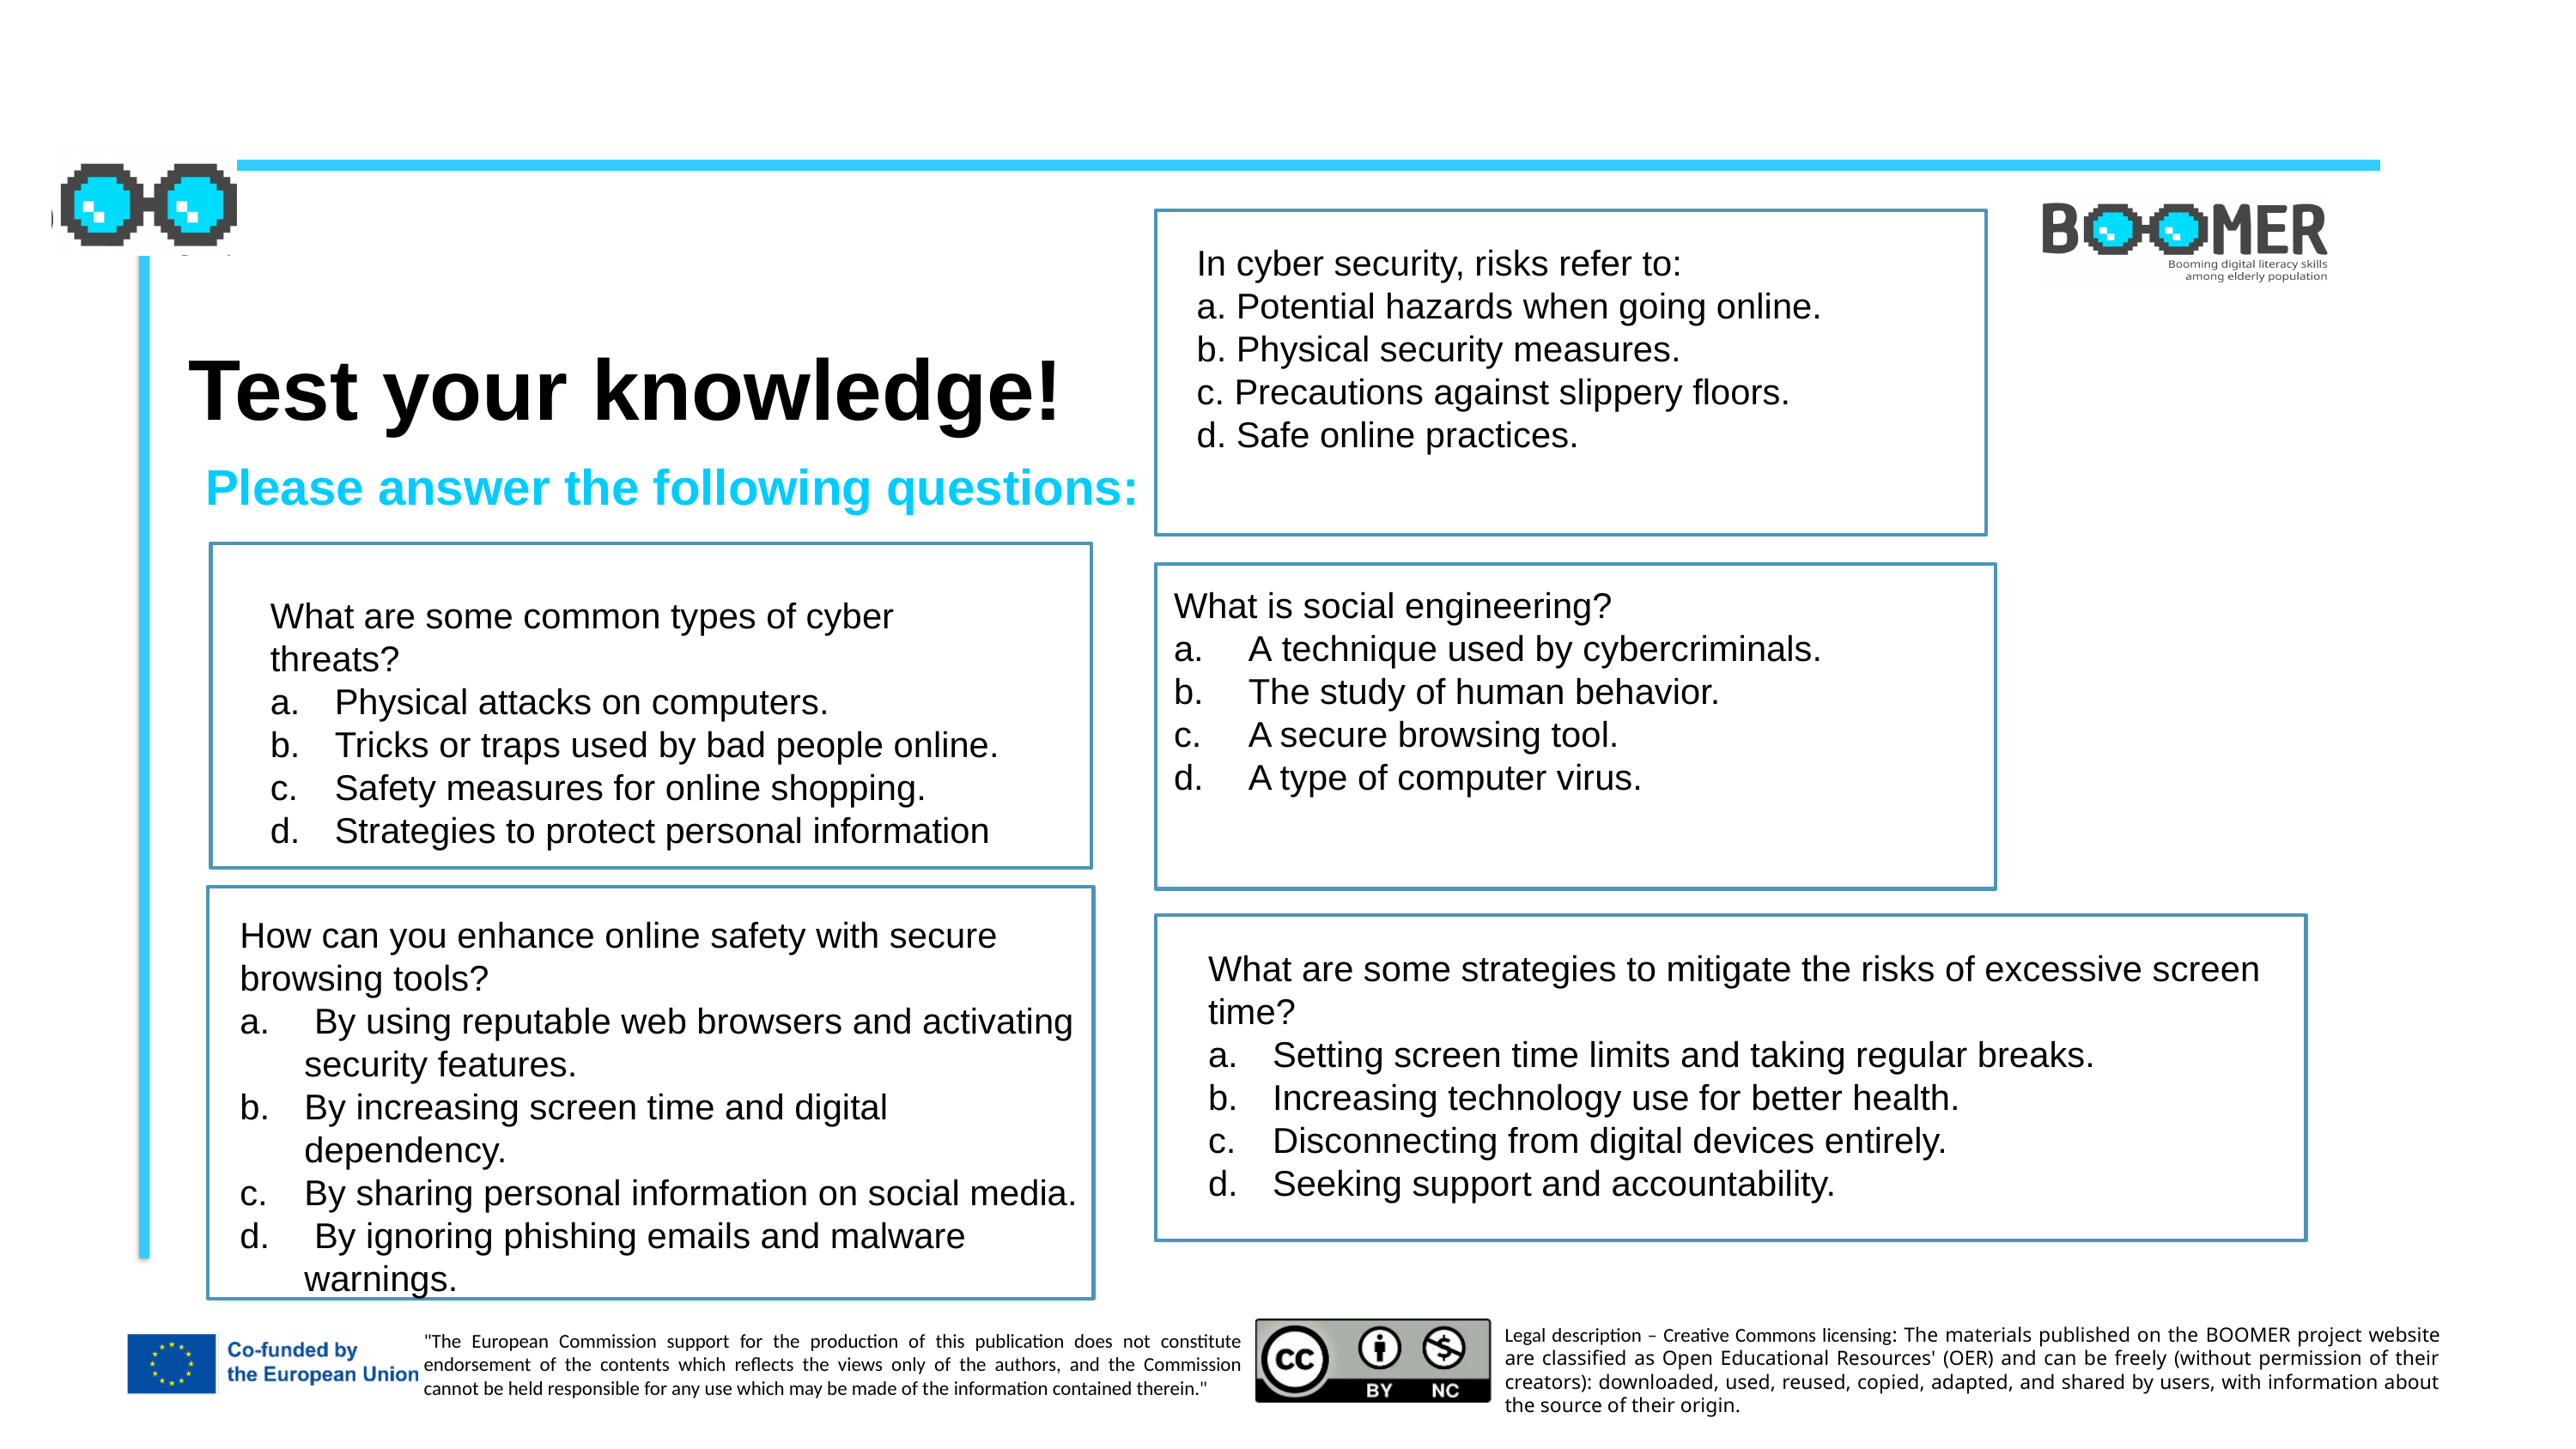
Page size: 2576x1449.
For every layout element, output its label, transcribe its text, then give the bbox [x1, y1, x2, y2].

text_box [1155, 563, 1996, 889]
text_box Test your knowledge! [175, 328, 1094, 445]
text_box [1155, 209, 2020, 536]
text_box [1155, 915, 2306, 1265]
picture [52, 142, 237, 256]
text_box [210, 543, 1092, 869]
picture [2038, 191, 2334, 288]
picture [1255, 1318, 1492, 1403]
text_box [207, 886, 1094, 1361]
text_box What is social engineering? A technique used by cybercriminals. The study of human behavior. A secure browsing tool. A type of computer virus. [1161, 576, 2210, 856]
picture [124, 1331, 441, 1397]
text_box Please answer the following questions: [192, 448, 1151, 522]
